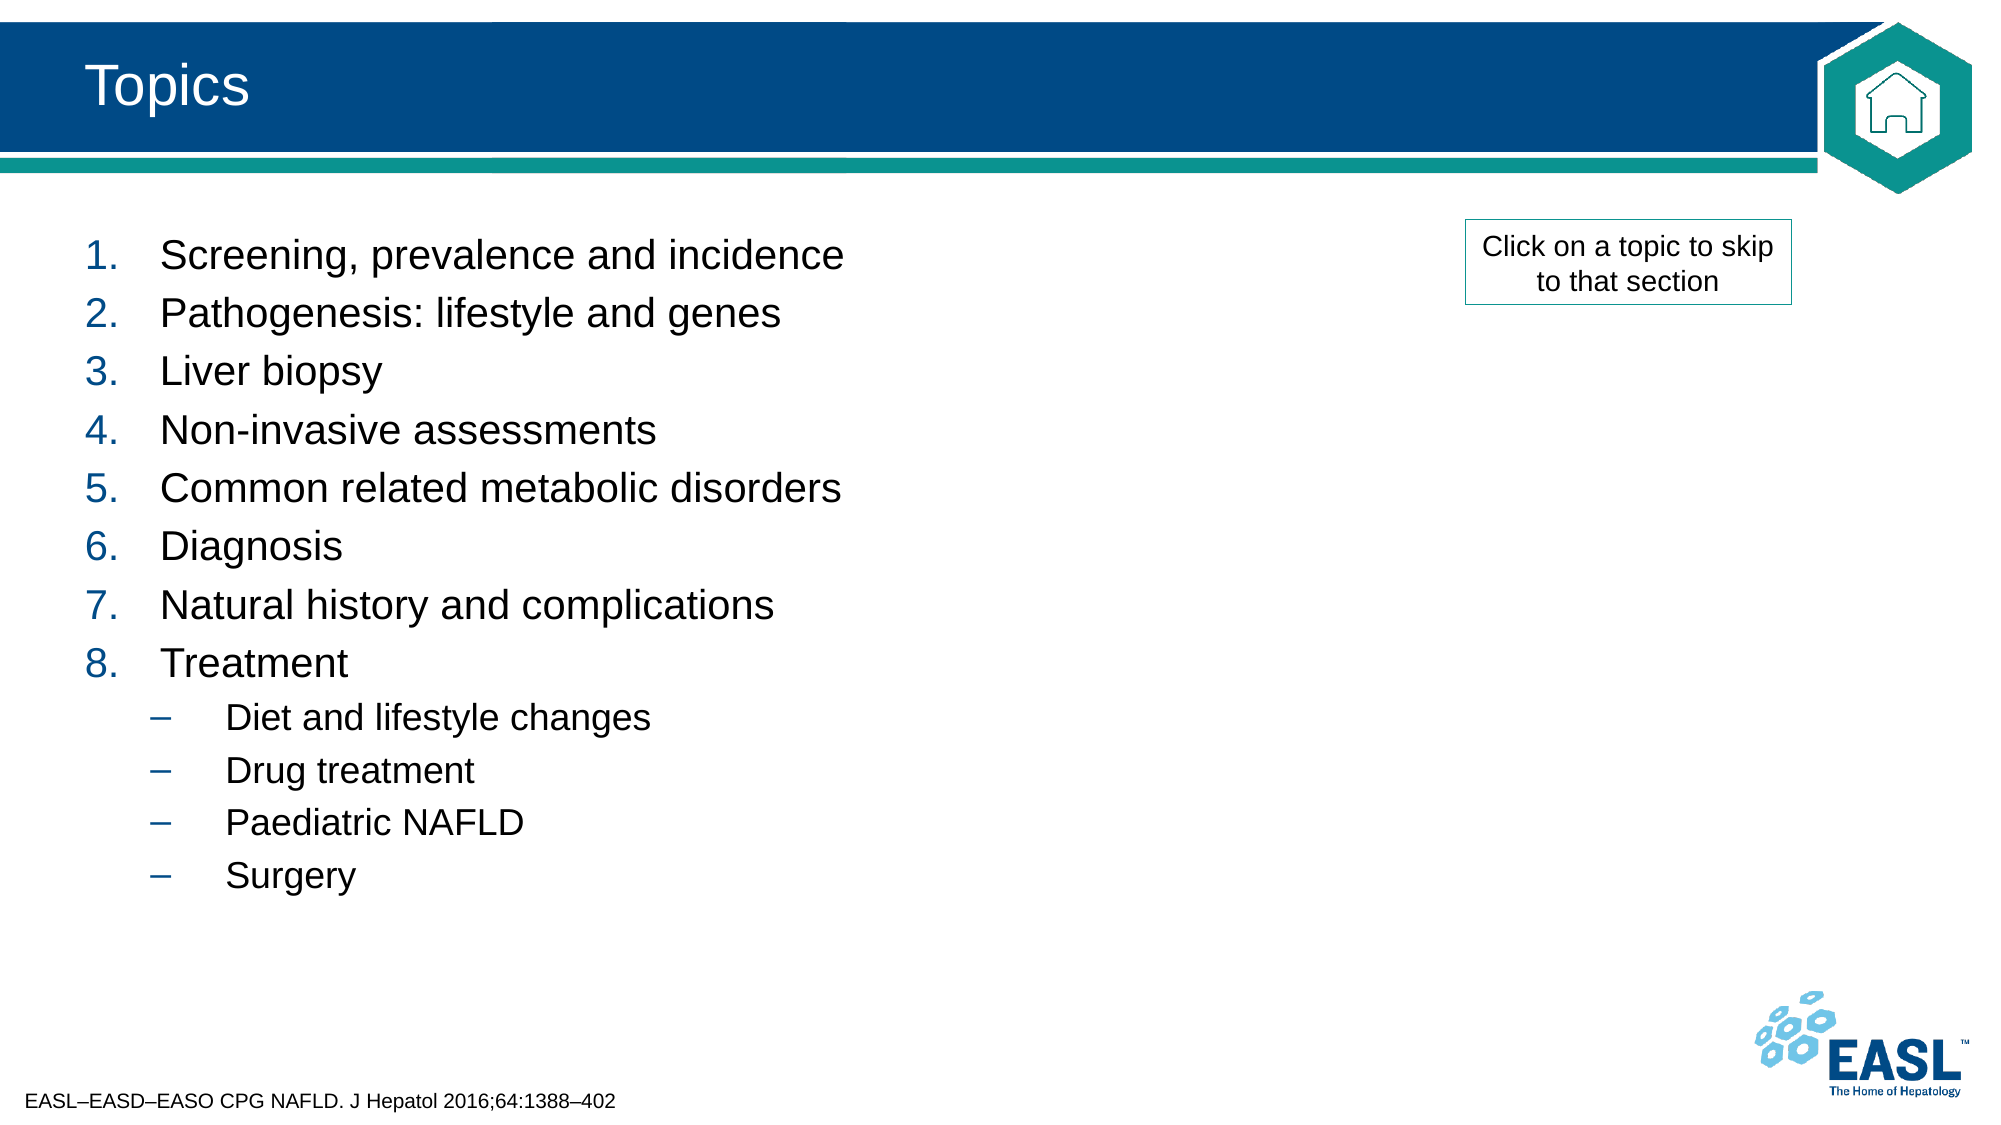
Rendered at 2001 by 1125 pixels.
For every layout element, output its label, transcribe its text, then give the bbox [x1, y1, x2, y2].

text_box [75, 342, 410, 400]
text_box [75, 642, 362, 700]
text_box [75, 524, 362, 582]
text_box Click on a topic to skip to that section [1465, 219, 1792, 305]
text_box [75, 584, 792, 642]
list Screening, prevalence and incidence Pathogenesis: lifestyle and genes Liver biopsy Non-invasive assessments Common related metabolic disorders Diagnosis Natural history and complications Treatment Diet and lifestyle changes Drug treatment Paediatric NAFLD Surgery [69, 219, 1931, 904]
text_box [75, 404, 675, 462]
picture [1750, 987, 1972, 1100]
picture [0, 22, 1972, 194]
text_box [75, 286, 799, 344]
text_box [81, 808, 542, 866]
text_box [75, 463, 858, 521]
text_box [81, 863, 381, 921]
title Topics [69, 23, 1792, 150]
text_box [75, 227, 858, 285]
text_box [81, 755, 498, 808]
text_box [81, 701, 672, 758]
list EASL–EASD–EASO CPG NAFLD. J Hepatol 2016;64:1388–402 [1, 1062, 1646, 1125]
